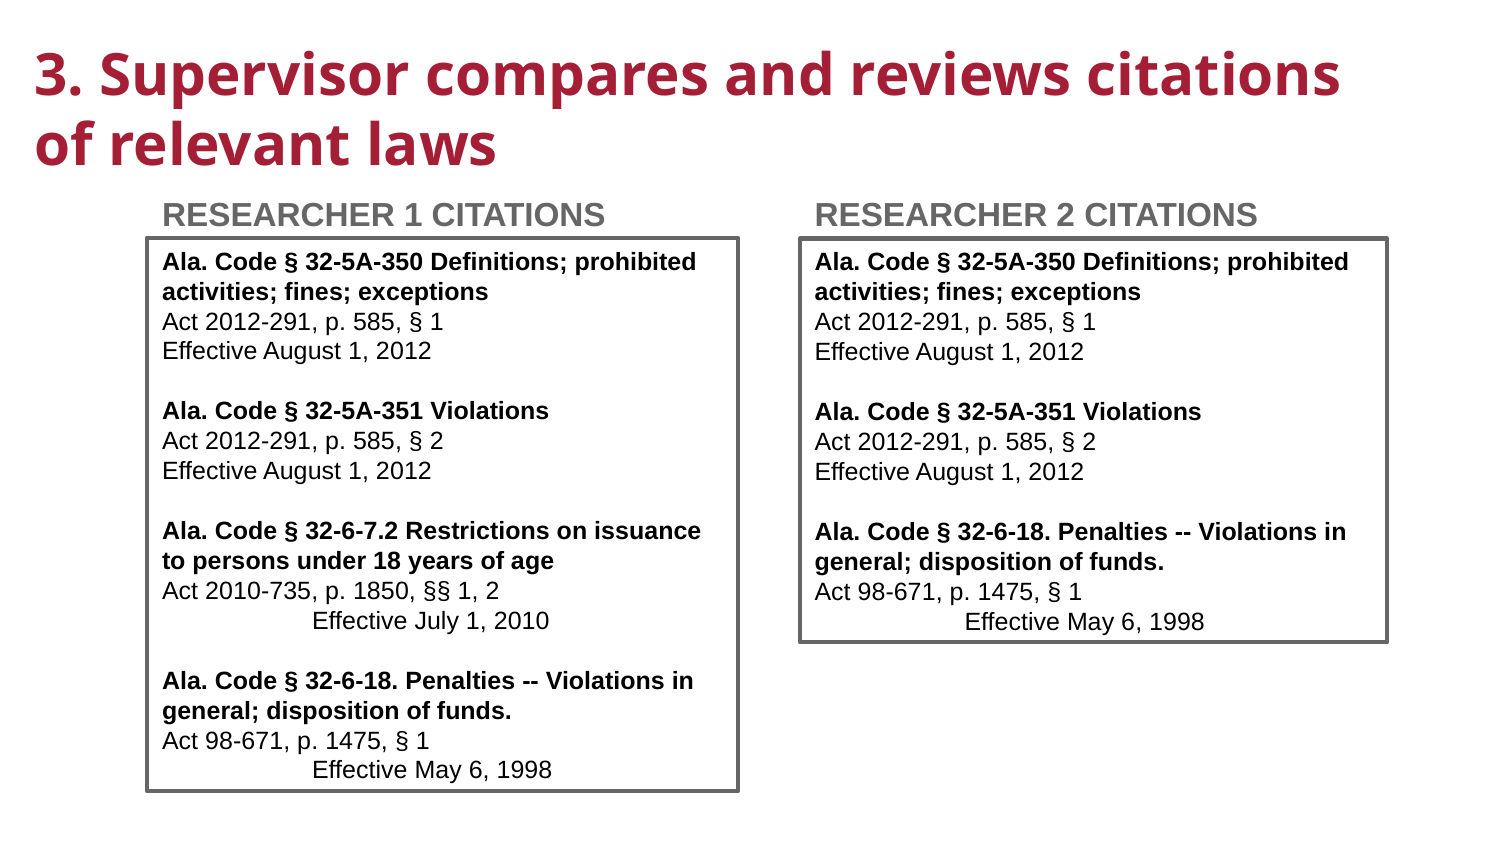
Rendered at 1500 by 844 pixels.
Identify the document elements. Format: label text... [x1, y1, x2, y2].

text_box Ala. Code § 32-5A-350 Definitions; prohibited activities; fines; exceptions Act 2012-291, p. 585, § 1 Effective August 1, 2012 Ala. Code § 32-5A-351 Violations Act 2012-291, p. 585, § 2 Effective August 1, 2012 Ala. Code § 32-6-18. Penalties -- Violations in general; disposition of funds. Act 98-671, p. 1475, § 1 Effective May 6, 1998 [799, 238, 1387, 643]
text_box RESEARCHER 2 CITATIONS [799, 187, 1387, 238]
text_box RESEARCHER 1 CITATIONS [147, 187, 738, 238]
text_box Ala. Code § 32-5A-350 Definitions; prohibited activities; fines; exceptions Act 2012-291, p. 585, § 1 Effective August 1, 2012 Ala. Code § 32-5A-351 Violations Act 2012-291, p. 585, § 2 Effective August 1, 2012 Ala. Code § 32-6-7.2 Restrictions on issuance to persons under 18 years of age Act 2010-735, p. 1850, §§ 1, 2 Effective July 1, 2010 Ala. Code § 32-6-18. Penalties -- Violations in general; disposition of funds. Act 98-671, p. 1475, § 1 Effective May 6, 1998 [147, 238, 738, 792]
title 3. Supervisor compares and reviews citations of relevant laws [19, 21, 1394, 116]
